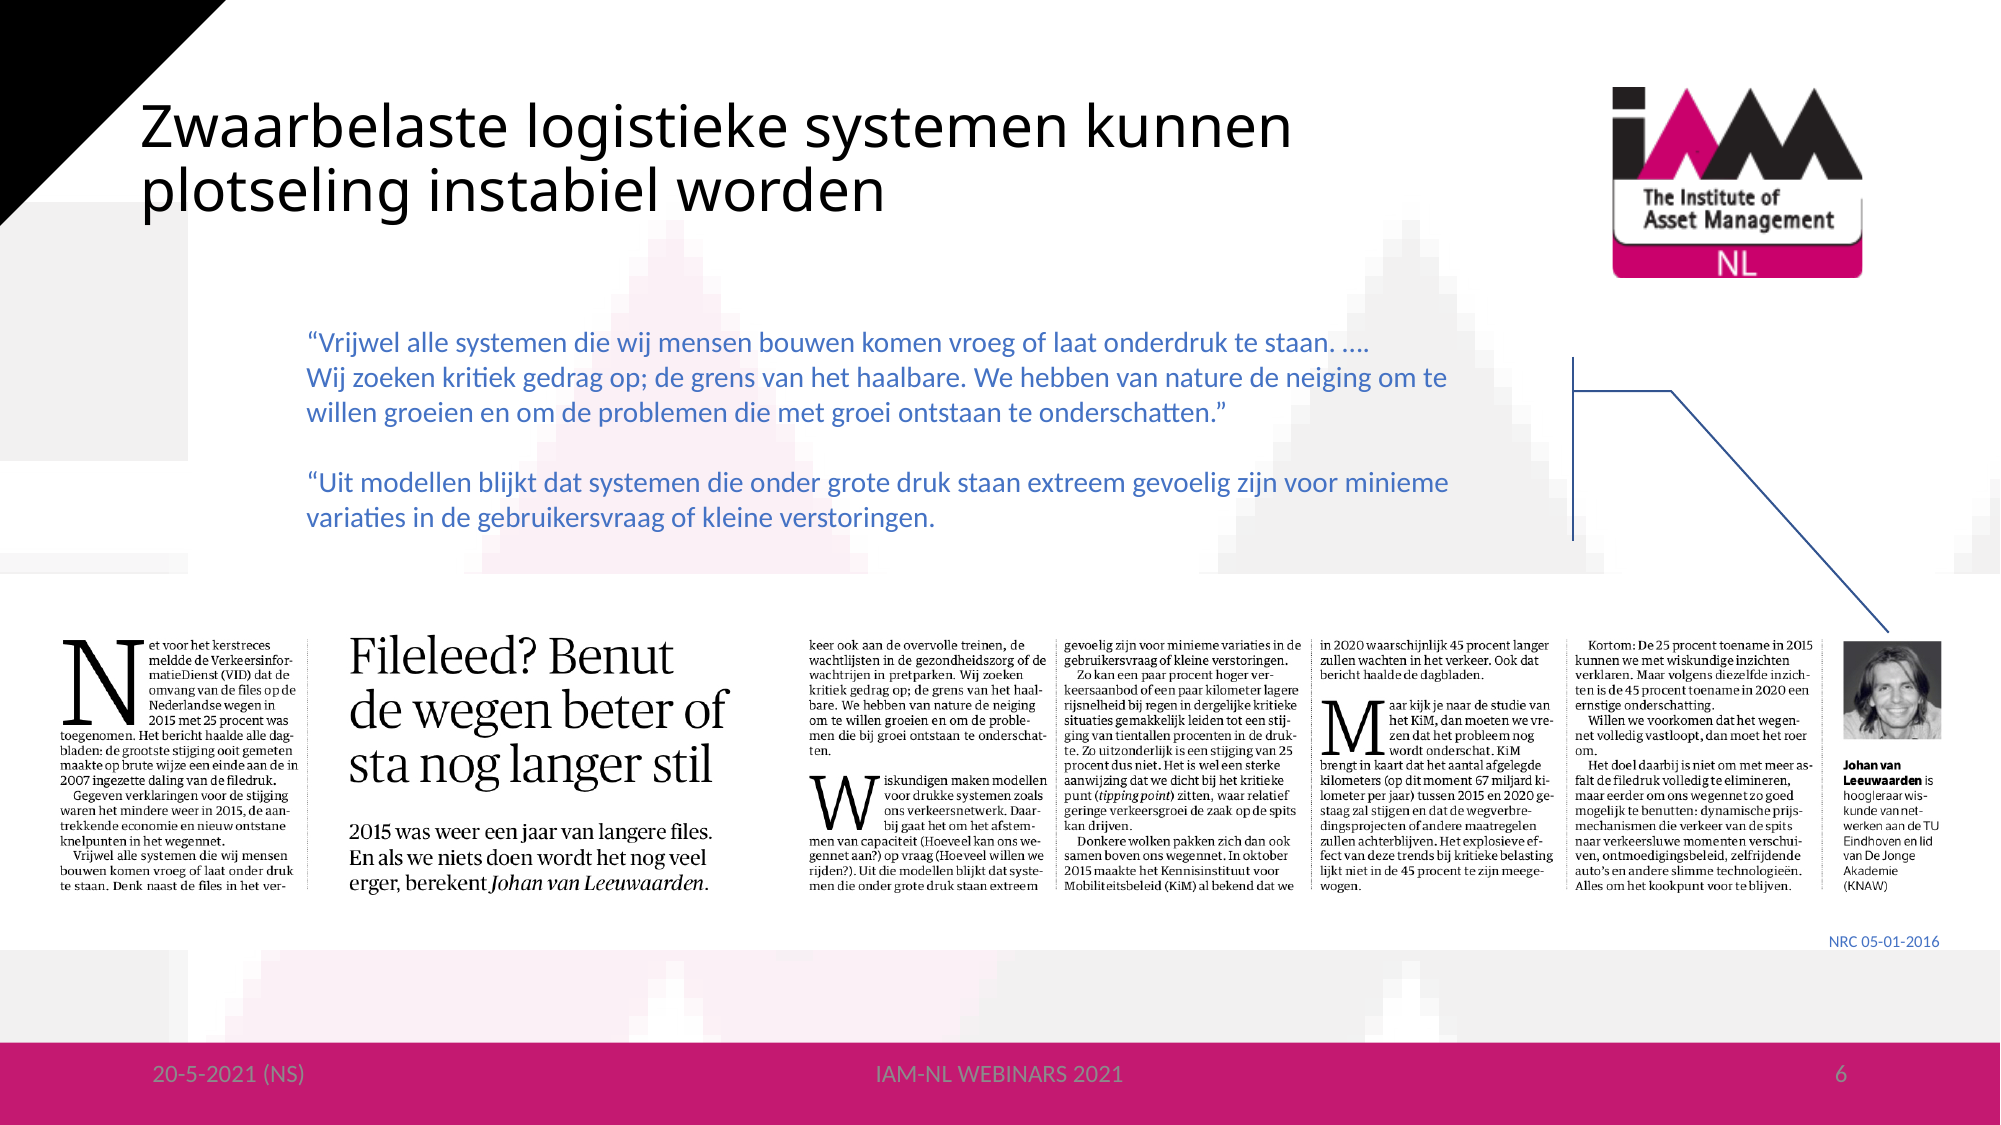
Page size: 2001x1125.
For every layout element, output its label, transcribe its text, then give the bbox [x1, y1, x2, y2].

footer IAM-NL WEBINARS 2021 [662, 1042, 1338, 1103]
text_box “Vrijwel alle systemen die wij mensen bouwen komen vroeg of laat onderdruk te staan. …. Wij zoeken kritiek gedrag op; de grens van het haalbare. We hebben van nature de neiging om te willen groeien en om de problemen die met groei ontstaan te onderschatten.” “Uit modellen blijkt dat systemen die onder grote druk staan extreem gevoelig zijn voor minieme variaties in de gebruikersvraag of kleine verstoringen. [292, 357, 1474, 541]
title Zwaarbelaste logistieke systemen kunnen plotseling instabiel worden [125, 89, 1945, 232]
picture [0, 574, 2000, 950]
text_box “Vrijwel alle systemen die wij mensen bouwen komen vroeg of laat onderdruk te staan. …. Wij zoeken kritiek gedrag op; de grens van het haalbare. We hebben van nature de neiging om te willen groeien en om de problemen die met groei ontstaan te onderschatten.” “Uit modellen blijkt dat systemen die onder grote druk staan extreem gevoelig zijn voor minieme variaties in de gebruikersvraag of kleine verstoringen. [1572, 356, 1838, 574]
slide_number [137, 1042, 588, 1103]
slide_number 6 [1412, 1042, 1863, 1103]
text_box NRC 05-01-2016 [1673, 950, 1955, 959]
